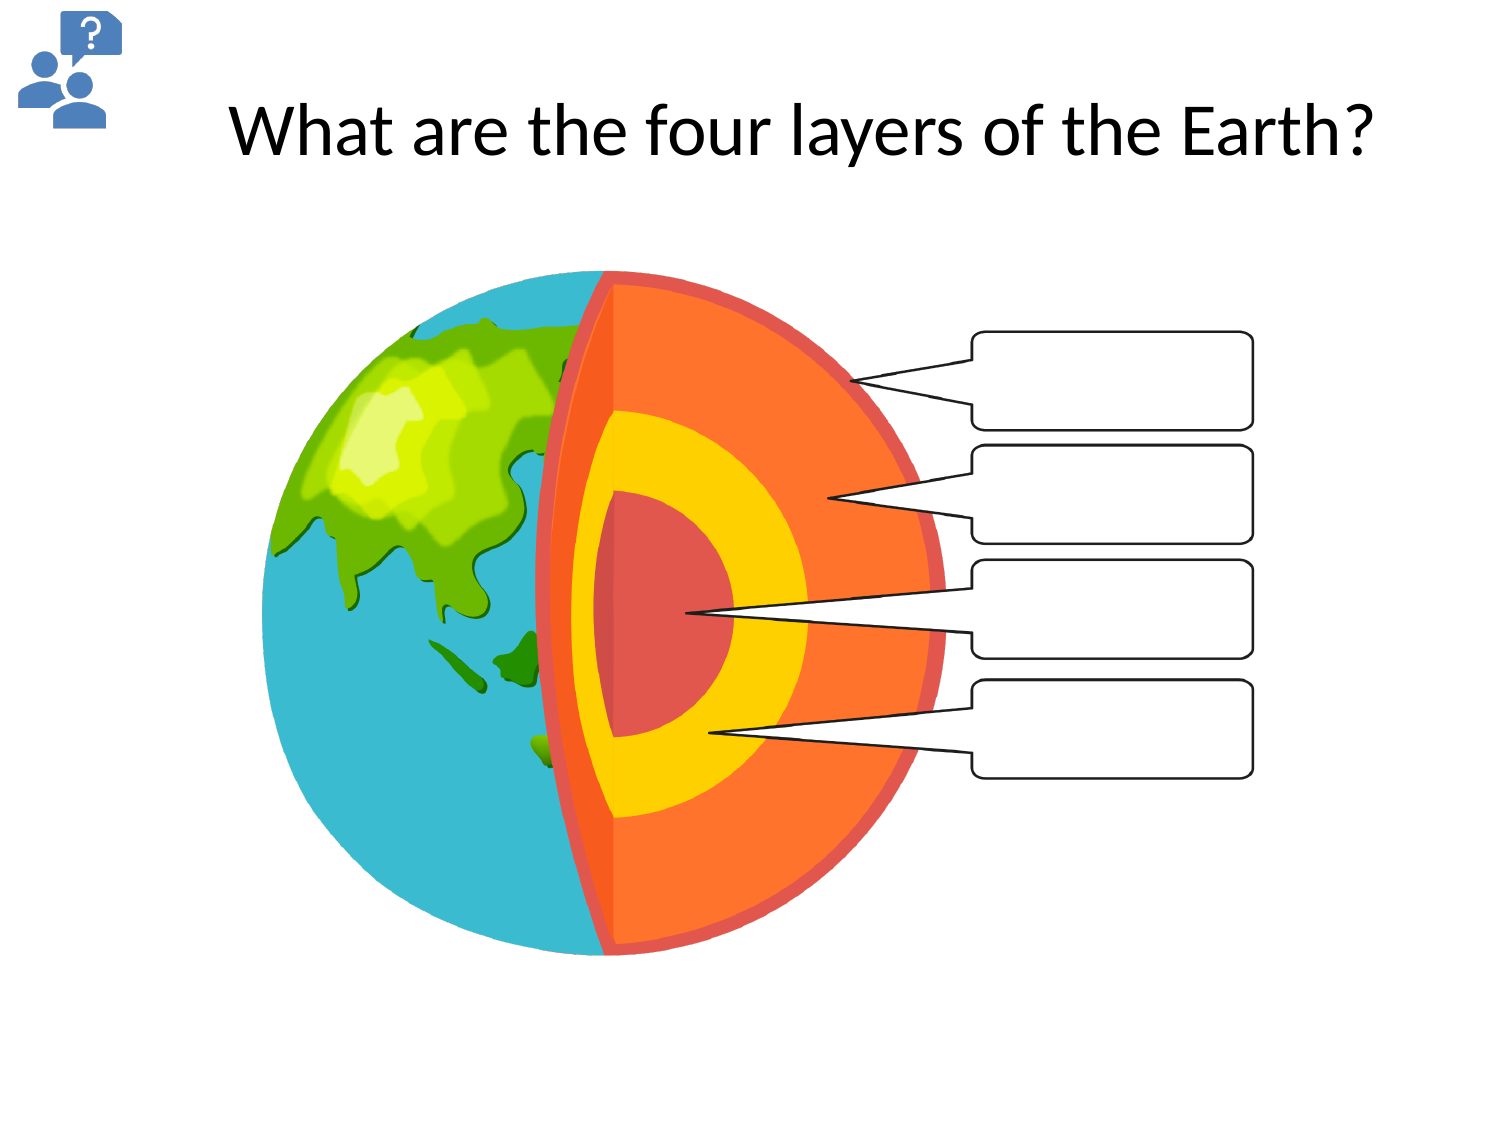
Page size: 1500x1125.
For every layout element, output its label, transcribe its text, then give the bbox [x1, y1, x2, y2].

picture [215, 232, 1285, 985]
text_box [0, 0, 140, 140]
text_box What are the four layers of the Earth? [165, 72, 1442, 358]
